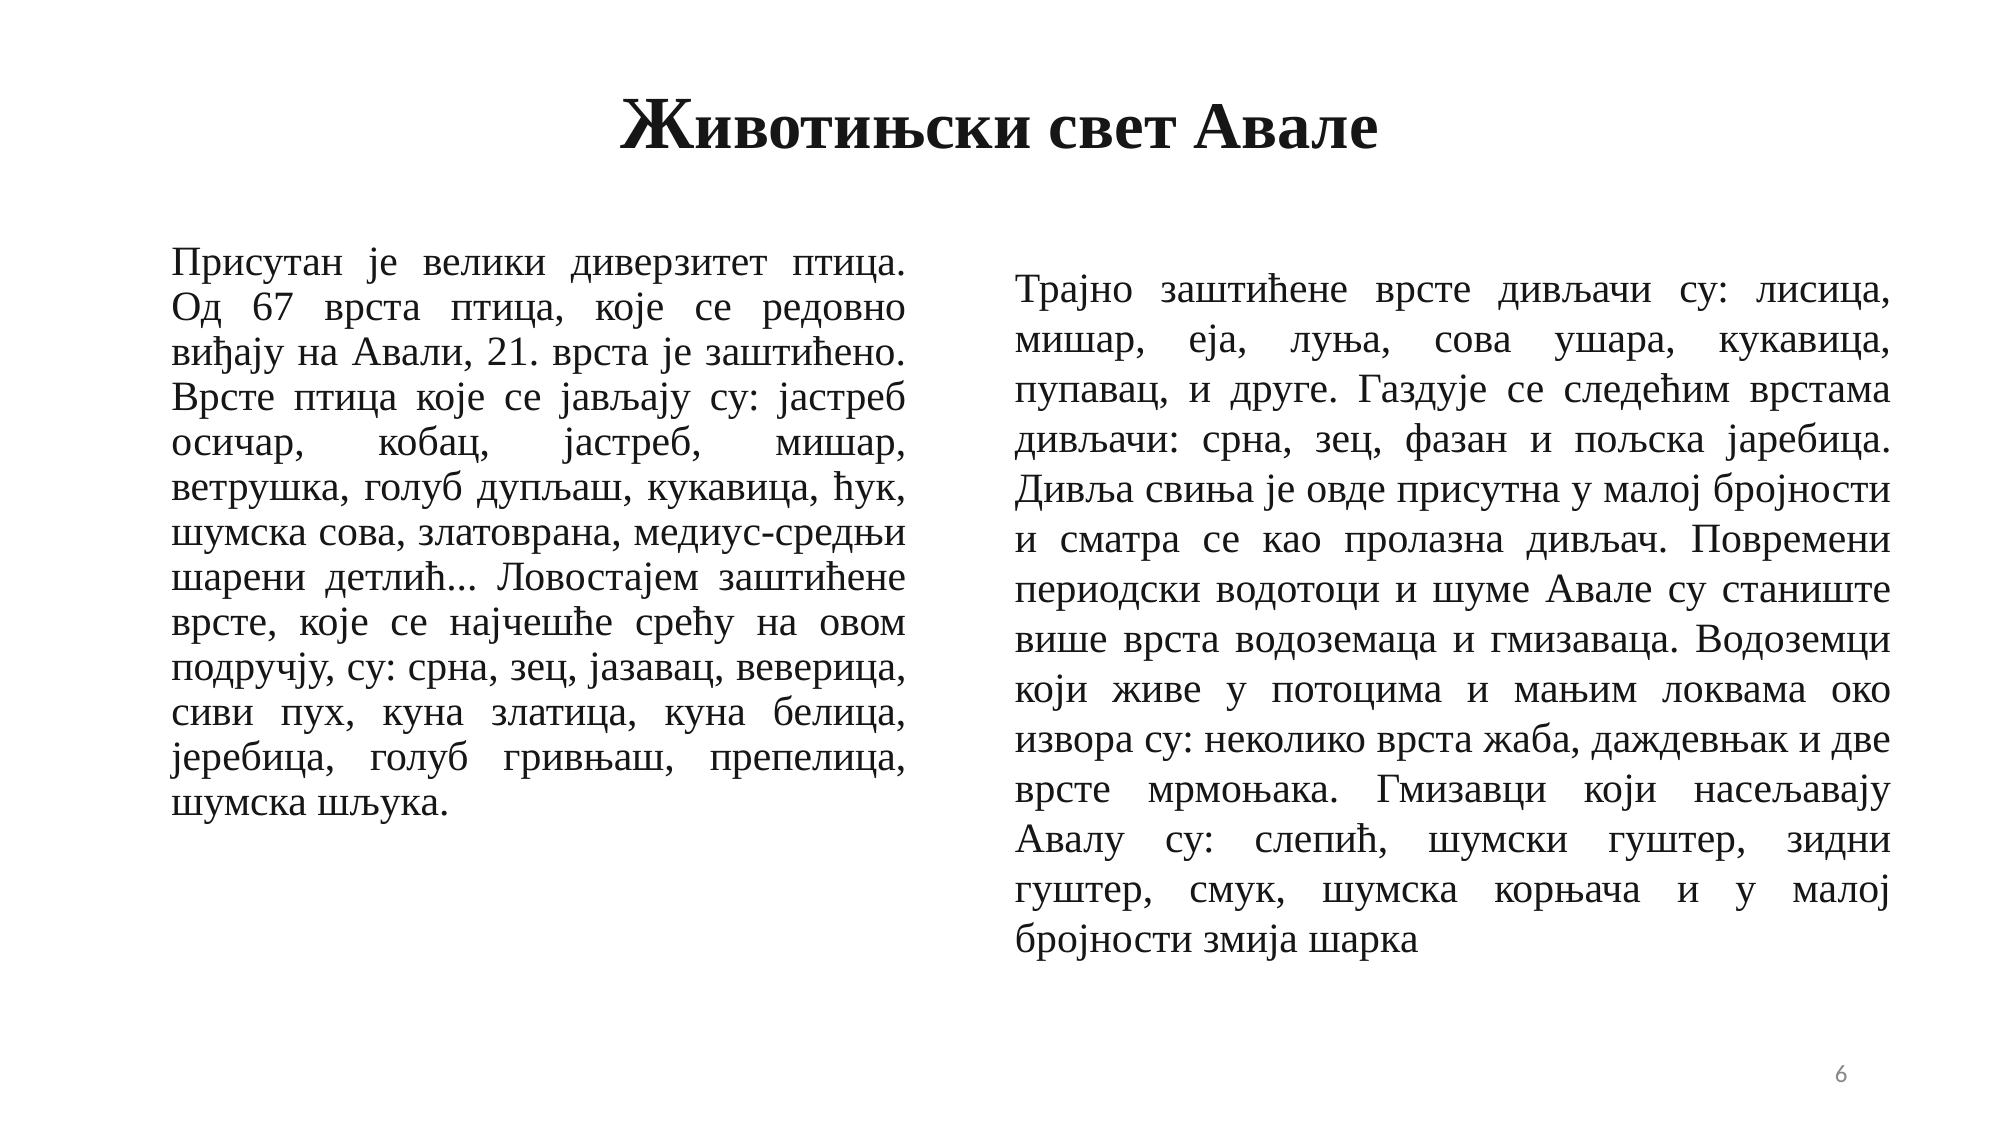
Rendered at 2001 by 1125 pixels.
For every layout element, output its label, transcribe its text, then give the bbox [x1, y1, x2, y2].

title Животињски свет Авале [137, 62, 1863, 187]
slide_number 6 [1412, 1042, 1863, 1103]
list Присутан је велики диверзитет птица. Од 67 врста птица, које се редовно виђају на Авали, 21. врста је заштићено. Врсте птица које се јављају су: јастреб осичар, кобац, јастреб, мишар, ветрушка, голуб дупљаш, кукавица, ћук, шумска сова, златоврана, медиус-средњи шарени детлић... Ловостајем заштићене врсте, које се најчешће срећу на овом подручју, су: срна, зец, јазавац, веверица, сиви пух, куна златица, куна белица, јеребица, голуб гривњаш, препелица, шумска шљука. [137, 231, 922, 946]
text_box Трајно заштићене врсте дивљачи су: лисица, мишар, еја, луња, сова ушара, кукавица, пупавац, и друге. Газдује се следећим врстама дивљачи: срна, зец, фазан и пољска јaребица. Дивља свиња је овде присутна у малој бројности и сматра се као пролазна дивљач. Повремени периодски водотоци и шуме Авале су станиште више врста водоземаца и гмизаваца. Водоземци који живе у потоцима и мањим локвама око извора су: неколико врста жаба, даждевњак и две врсте мрмоњака. Гмизавци који насељавају Авалу су: слепић, шумски гуштер, зидни гуштер, смук, шумска корњача и у малој бројности змија шарка [999, 253, 1907, 969]
